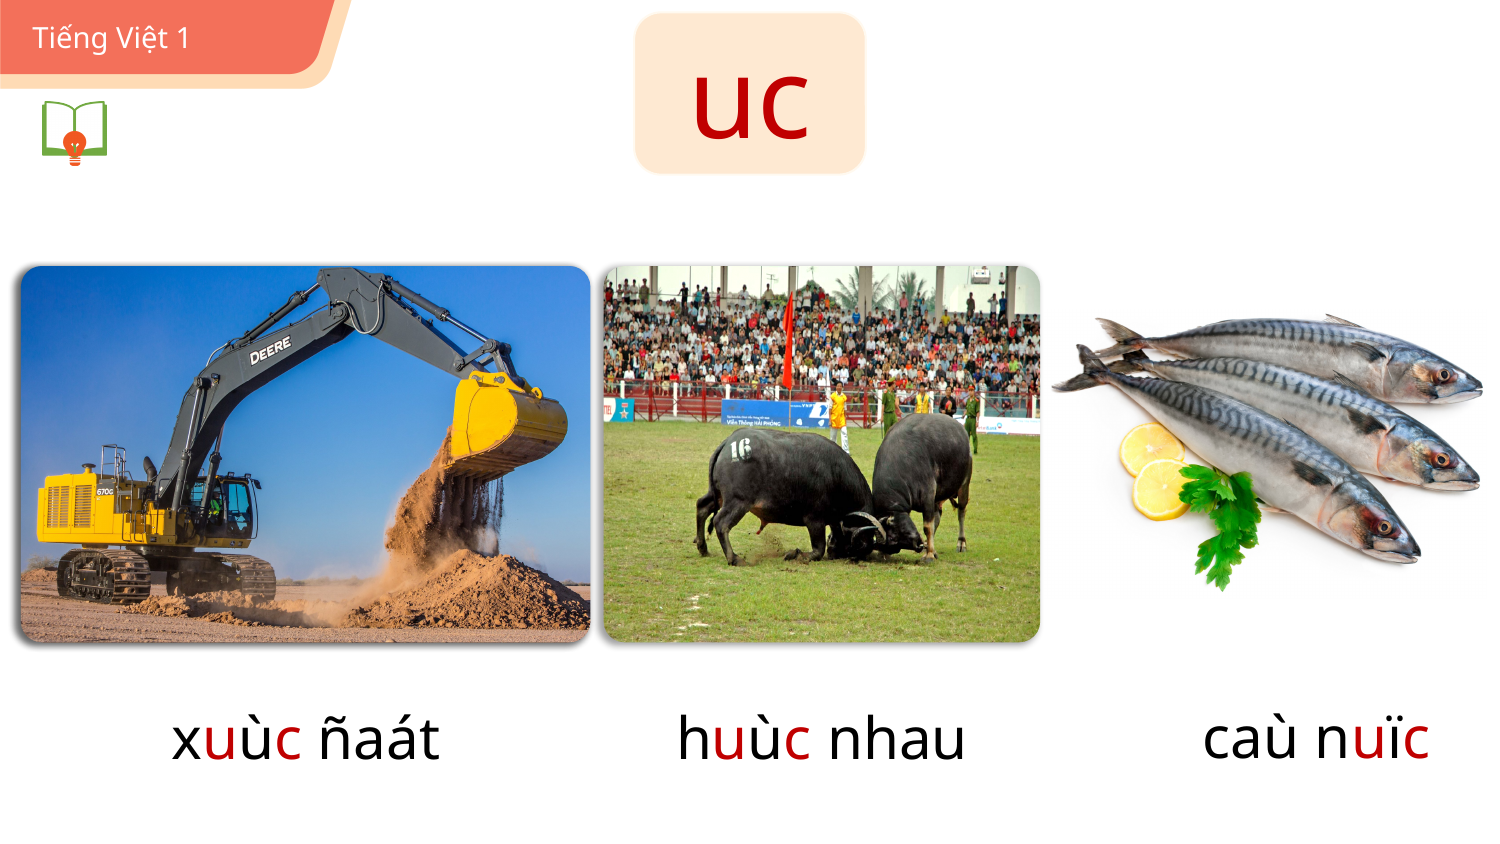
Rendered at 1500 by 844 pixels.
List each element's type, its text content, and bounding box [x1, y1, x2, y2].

picture [0, 0, 1500, 844]
text_box caù nuïc [1181, 693, 1452, 778]
text_box uc [633, 11, 867, 176]
text_box xuùc ñaát [149, 693, 463, 779]
text_box huùc nhau [642, 693, 1001, 779]
text_box Tiếng Việt 1 [17, 12, 228, 63]
